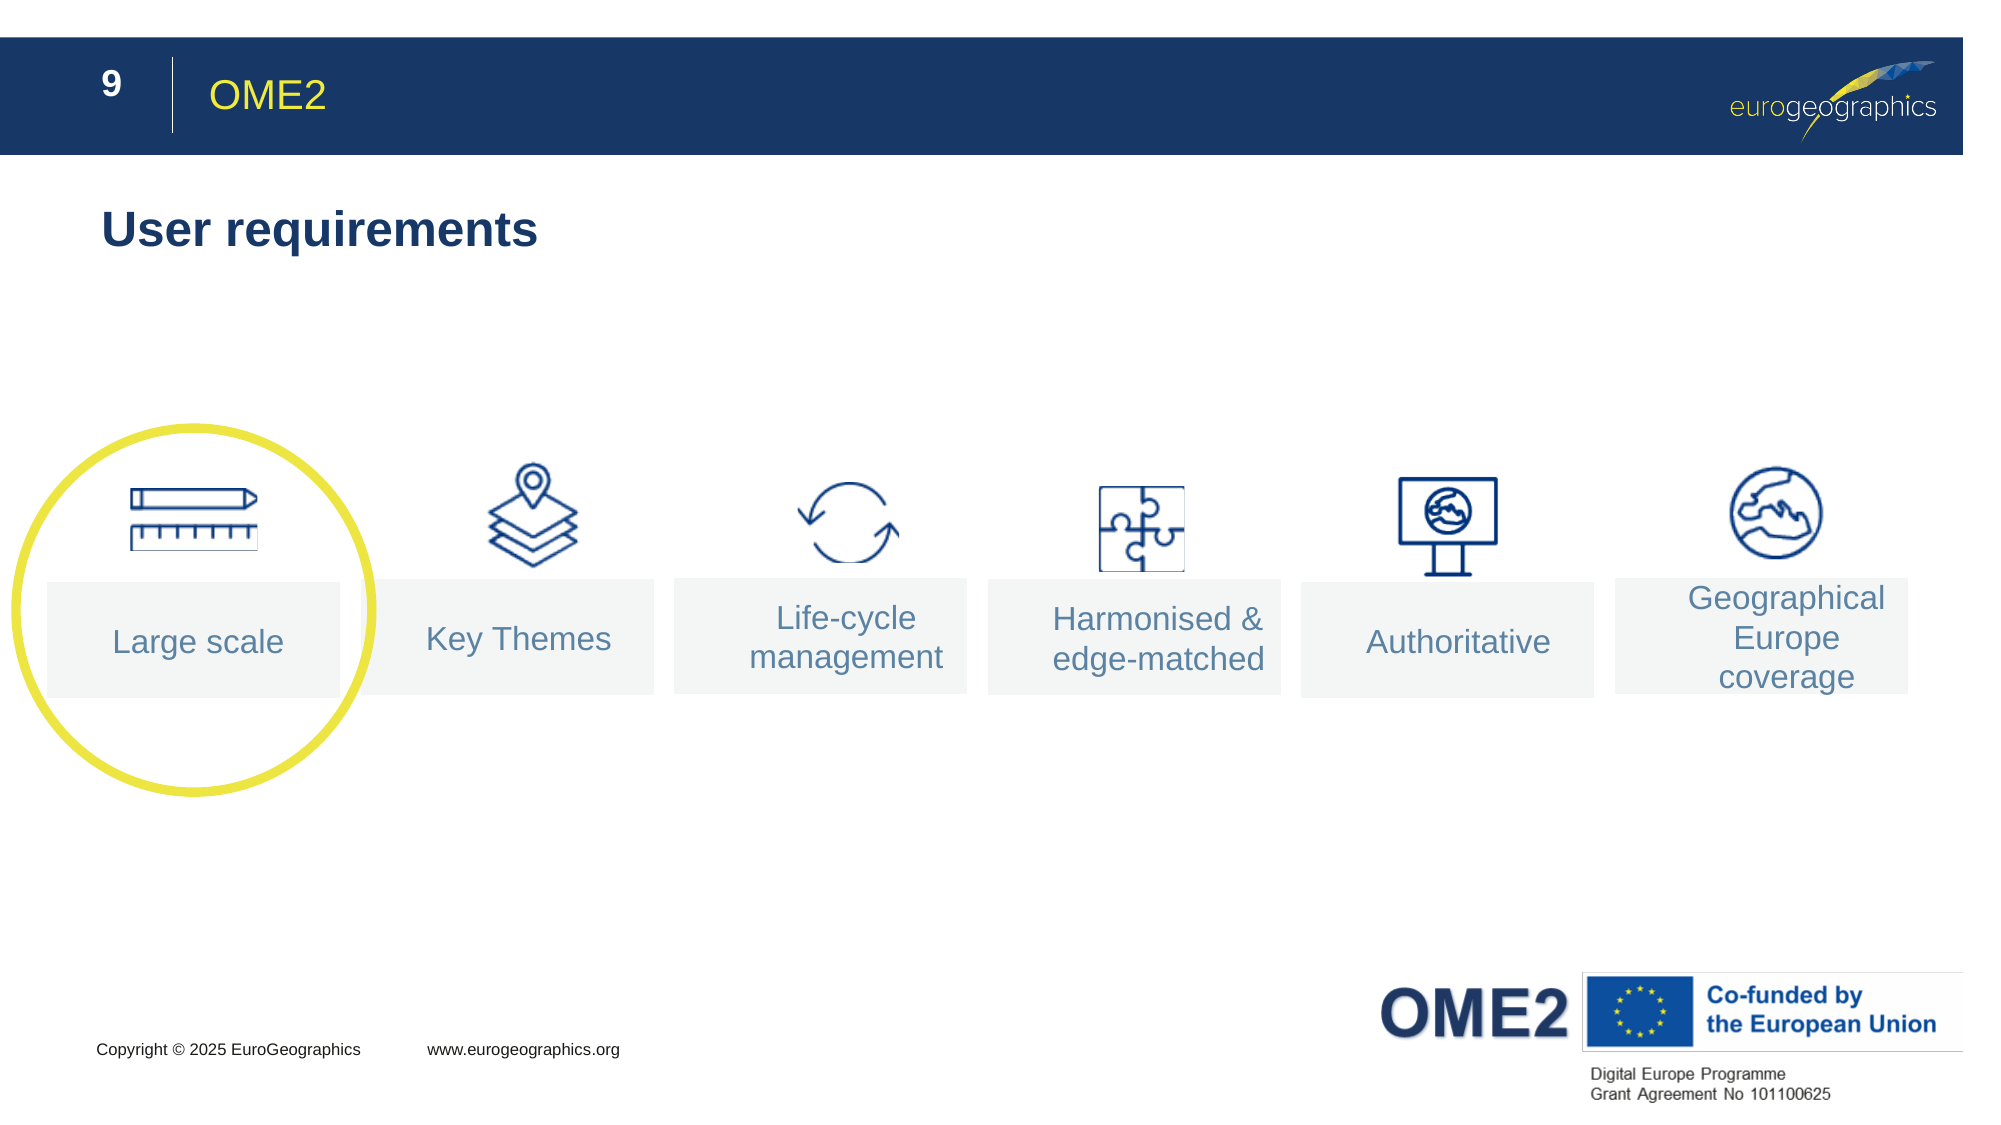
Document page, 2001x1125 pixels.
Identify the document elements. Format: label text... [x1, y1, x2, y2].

text_box Geographical Europe coverage [1613, 576, 1910, 696]
text_box OME2 [193, 65, 817, 129]
title User requirements [86, 196, 1863, 325]
text_box Authoritative [1299, 580, 1596, 700]
text_box [14, 427, 373, 794]
slide_number 9 [86, 51, 166, 112]
text_box Key Themes [359, 577, 656, 697]
picture [471, 449, 597, 575]
picture [1367, 446, 1529, 608]
picture [797, 482, 900, 563]
text_box Harmonised & edge-matched [986, 577, 1283, 697]
text_box Life-cycle management [672, 576, 969, 696]
picture [1098, 485, 1185, 572]
picture [130, 488, 258, 551]
picture [1713, 451, 1839, 579]
footer Copyright © 2025 EuroGeographics www.eurogeographics.org [81, 1018, 757, 1079]
picture [1298, 948, 1964, 1125]
